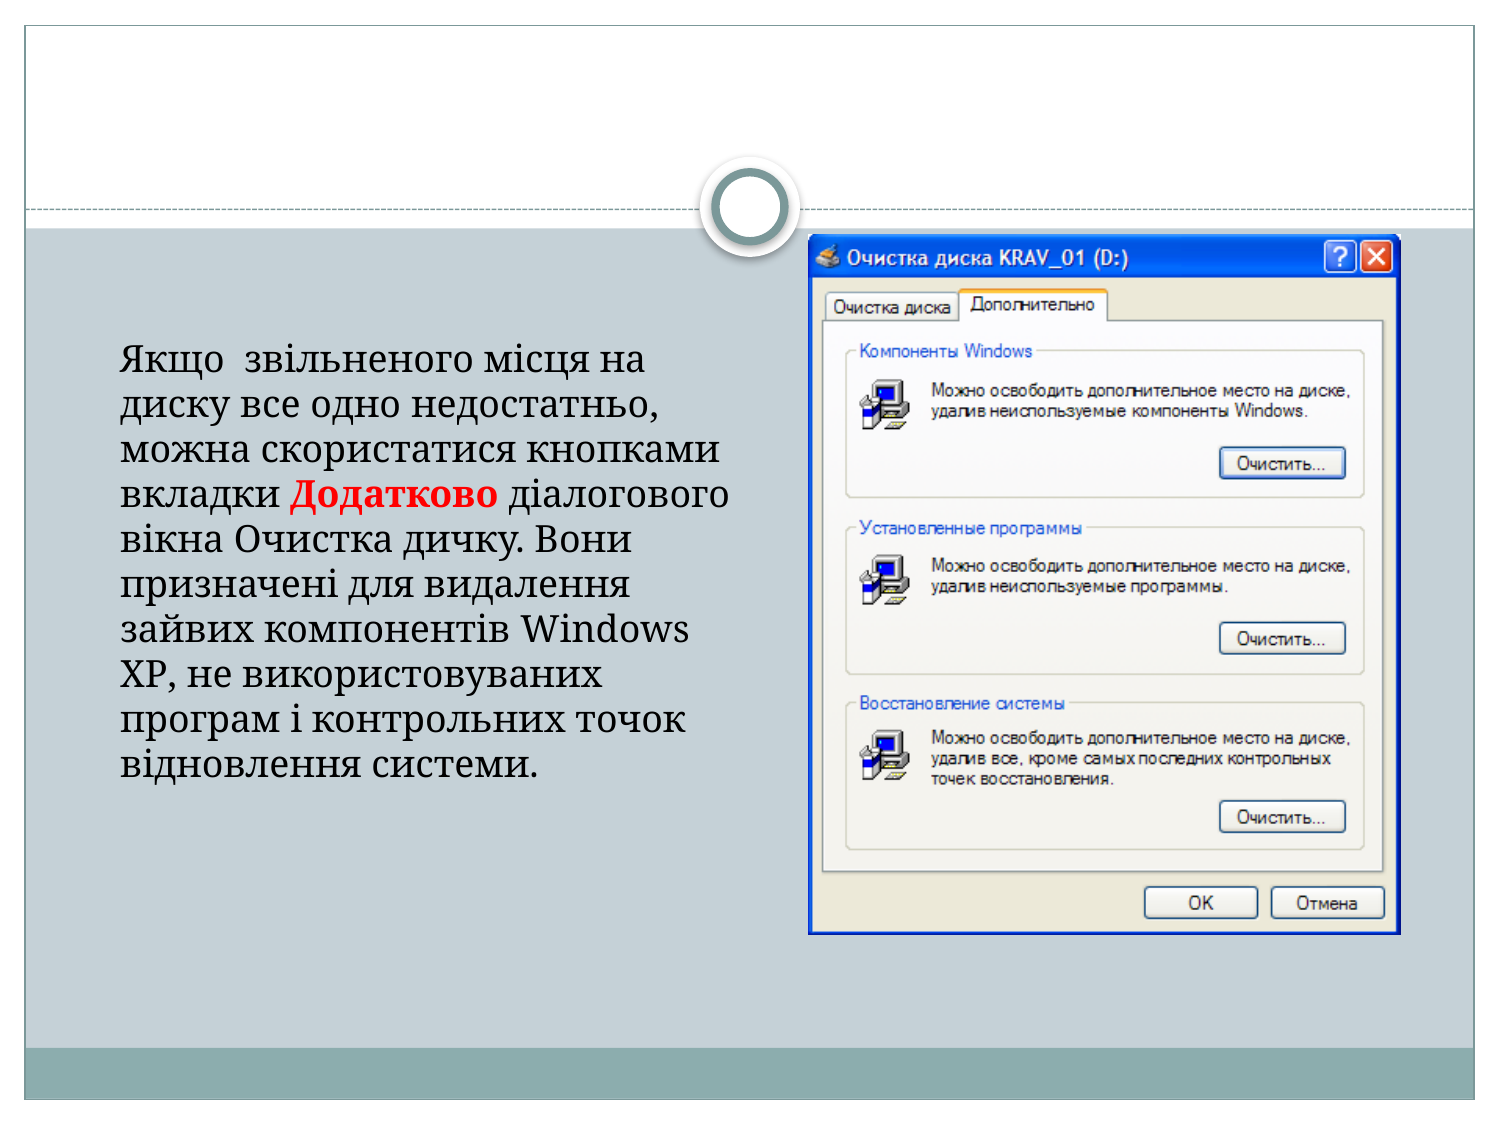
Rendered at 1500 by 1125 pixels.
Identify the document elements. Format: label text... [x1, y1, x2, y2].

picture [808, 234, 1401, 935]
text_box Якщо звільненого місця на диску все одно недостатньо, можна скористатися кнопками вкладки Додатково діалогового вікна Очистка дичку. Вони призначені для видалення зайвих компонентів Windows XP, не використовуваних програм і контрольних точок відновлення системи. [105, 328, 750, 793]
